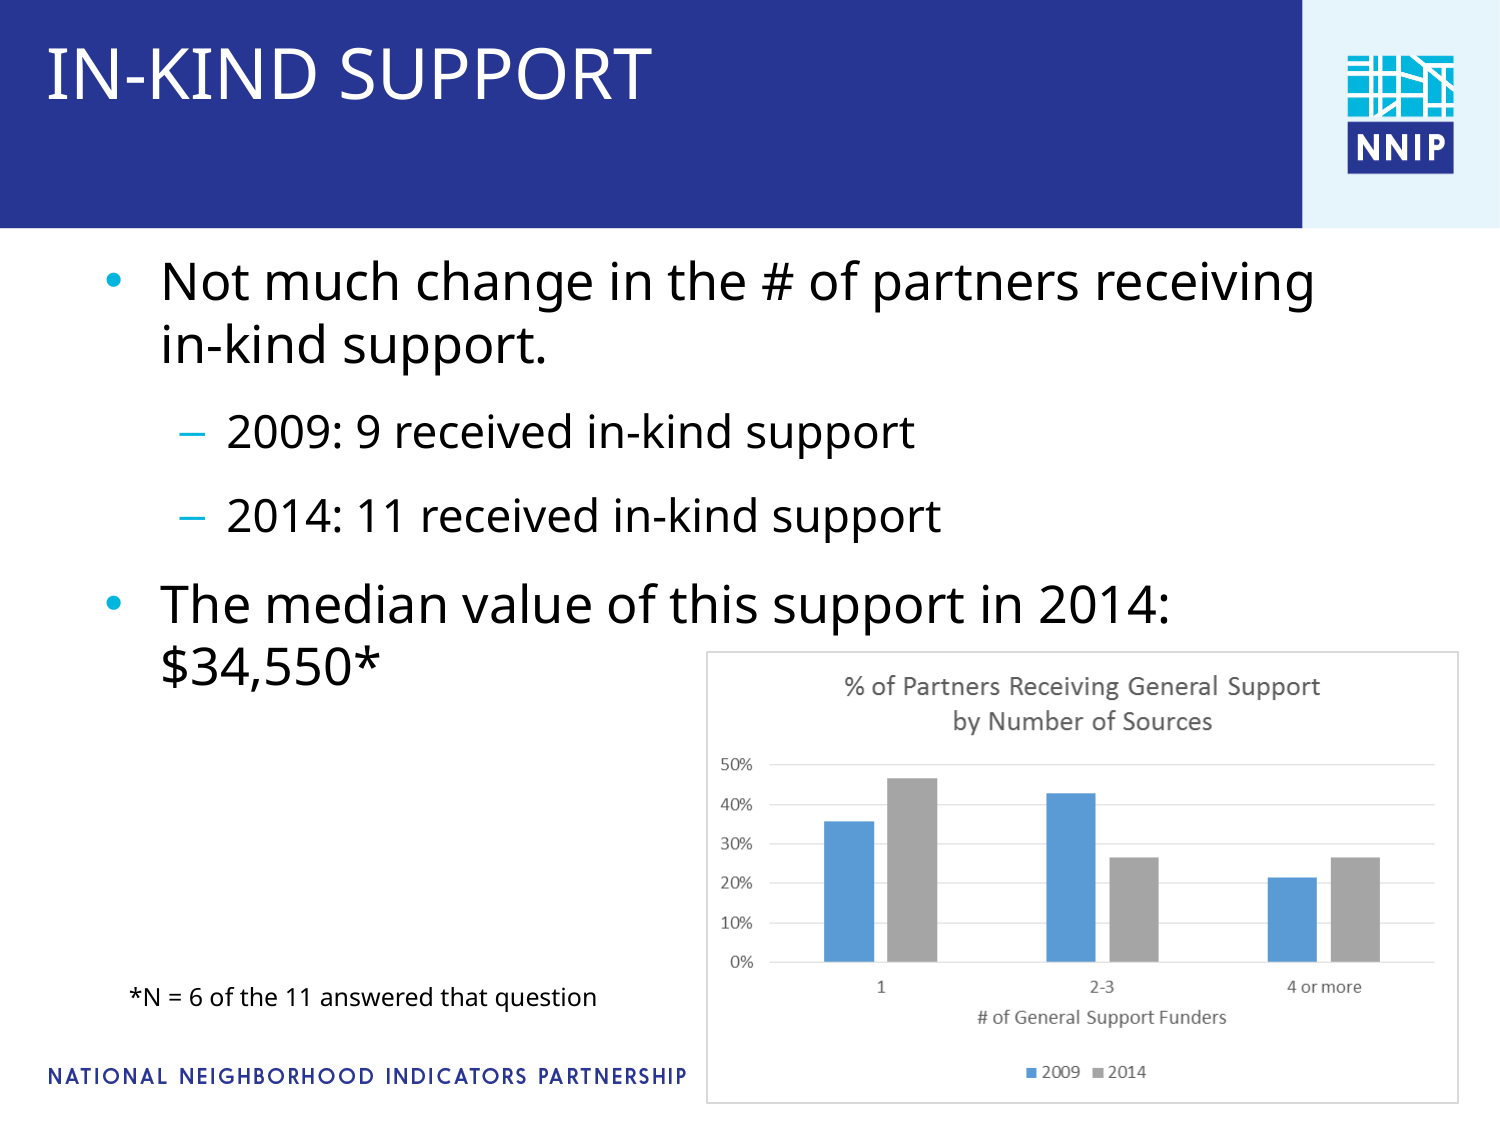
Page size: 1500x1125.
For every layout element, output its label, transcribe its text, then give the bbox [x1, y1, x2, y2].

list Not much change in the # of partners receiving in-kind support. 2009: 9 received in-kind support 2014: 11 received in-kind support The median value of this support in 2014: $34,550* [89, 241, 1363, 931]
title IN-KIND SUPPORT [31, 21, 1276, 195]
text_box *N = 6 of the 11 answered that question [114, 974, 662, 1019]
picture [0, 0, 1500, 1125]
